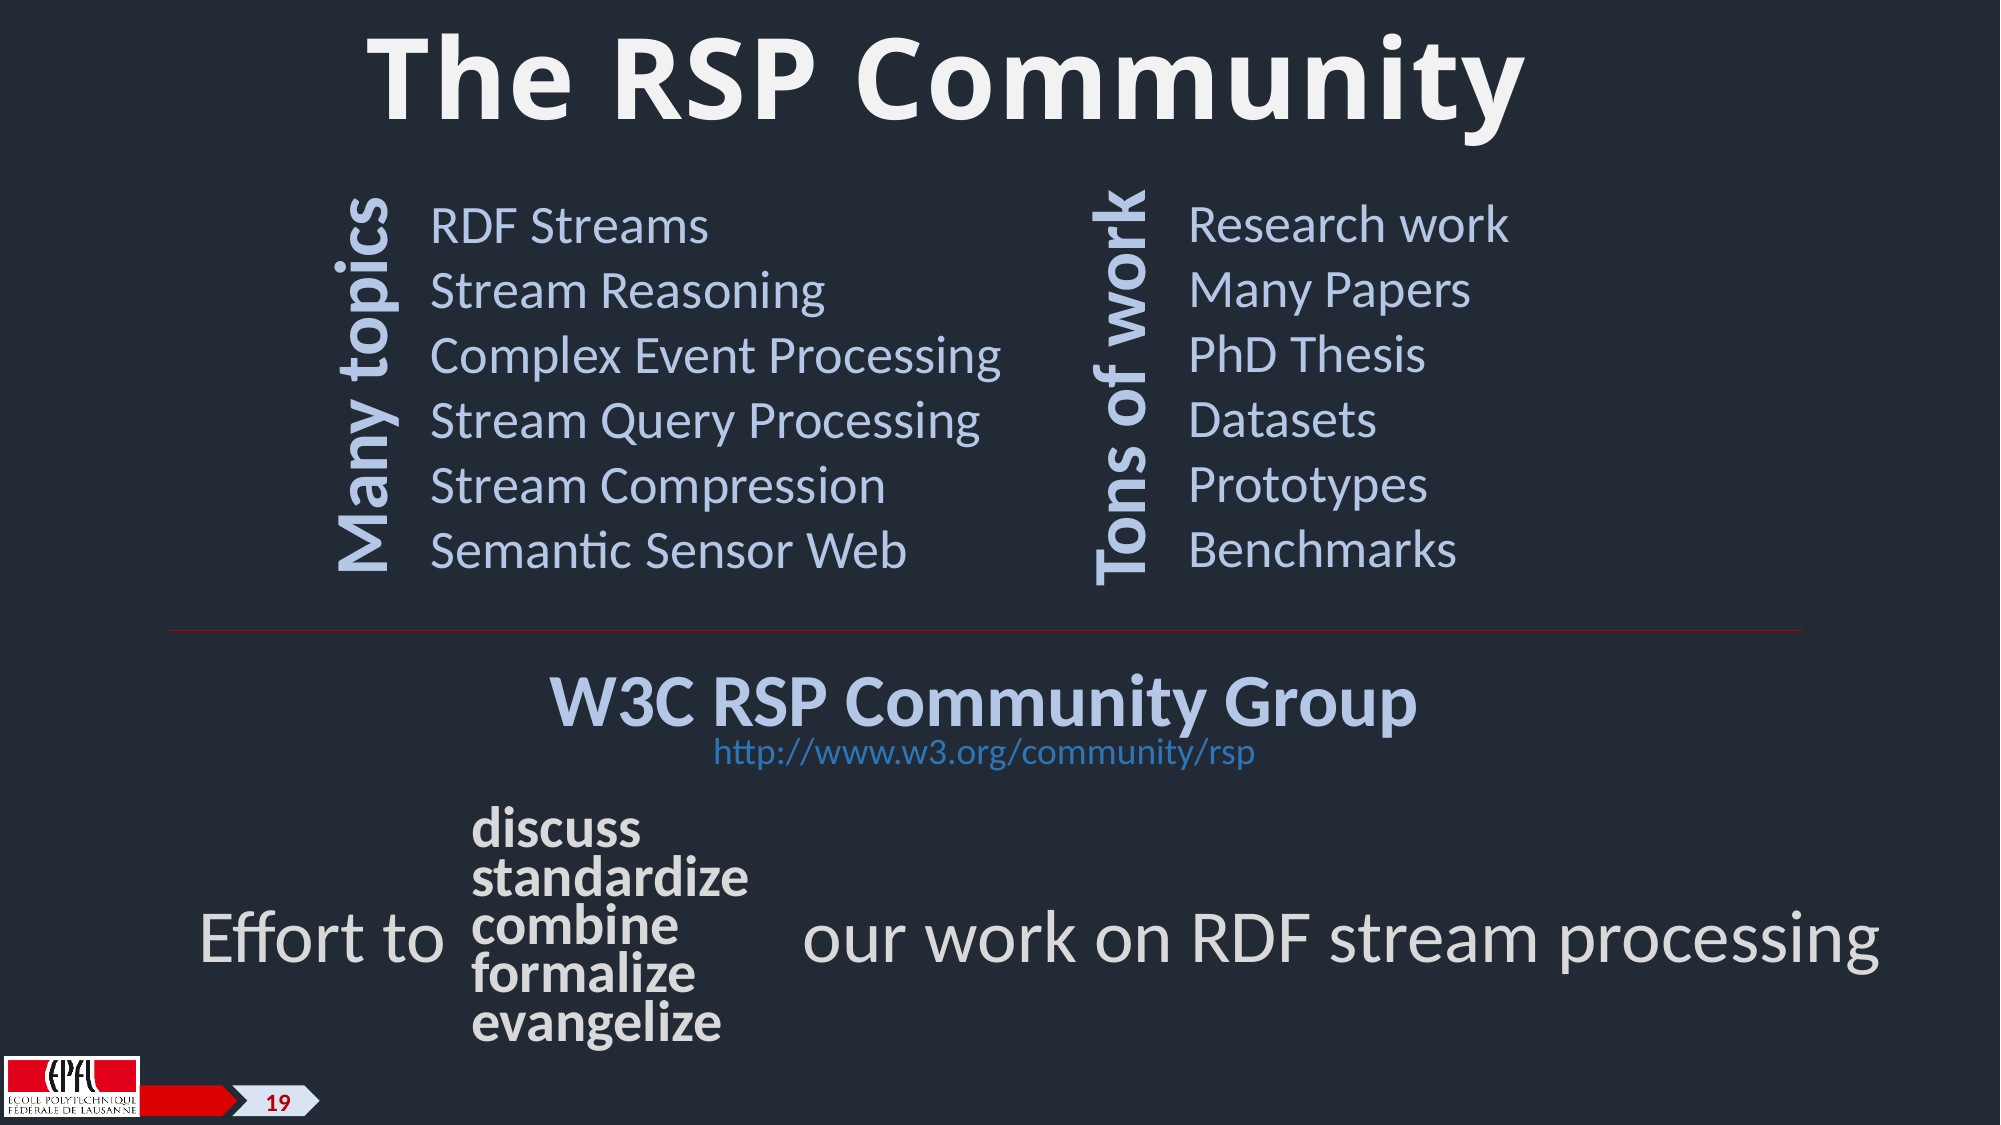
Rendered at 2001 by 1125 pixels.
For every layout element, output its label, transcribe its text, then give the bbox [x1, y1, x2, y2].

text_box discuss standardize combine formalize evangelize [456, 803, 766, 1061]
slide_number 19 [220, 1071, 306, 1125]
picture [4, 1056, 140, 1117]
title The RSP Community [46, 32, 1847, 135]
text_box Effort to our work on RDF stream processing [766, 879, 1898, 985]
text_box RDF Streams Stream Reasoning Complex Event Processing Stream Query Processing Stream Compression Semantic Sensor Web [416, 181, 1018, 587]
text_box http://www.w3.org/community/rsp [698, 749, 1272, 779]
text_box Many topics [340, 181, 410, 592]
text_box Research work Many Papers PhD Thesis Datasets Prototypes Benchmarks [1173, 180, 1526, 586]
text_box Tons of work [1098, 174, 1168, 602]
text_box Effort to our work on RDF stream processing [183, 879, 456, 985]
text_box W3C RSP Community Group [534, 643, 1435, 749]
